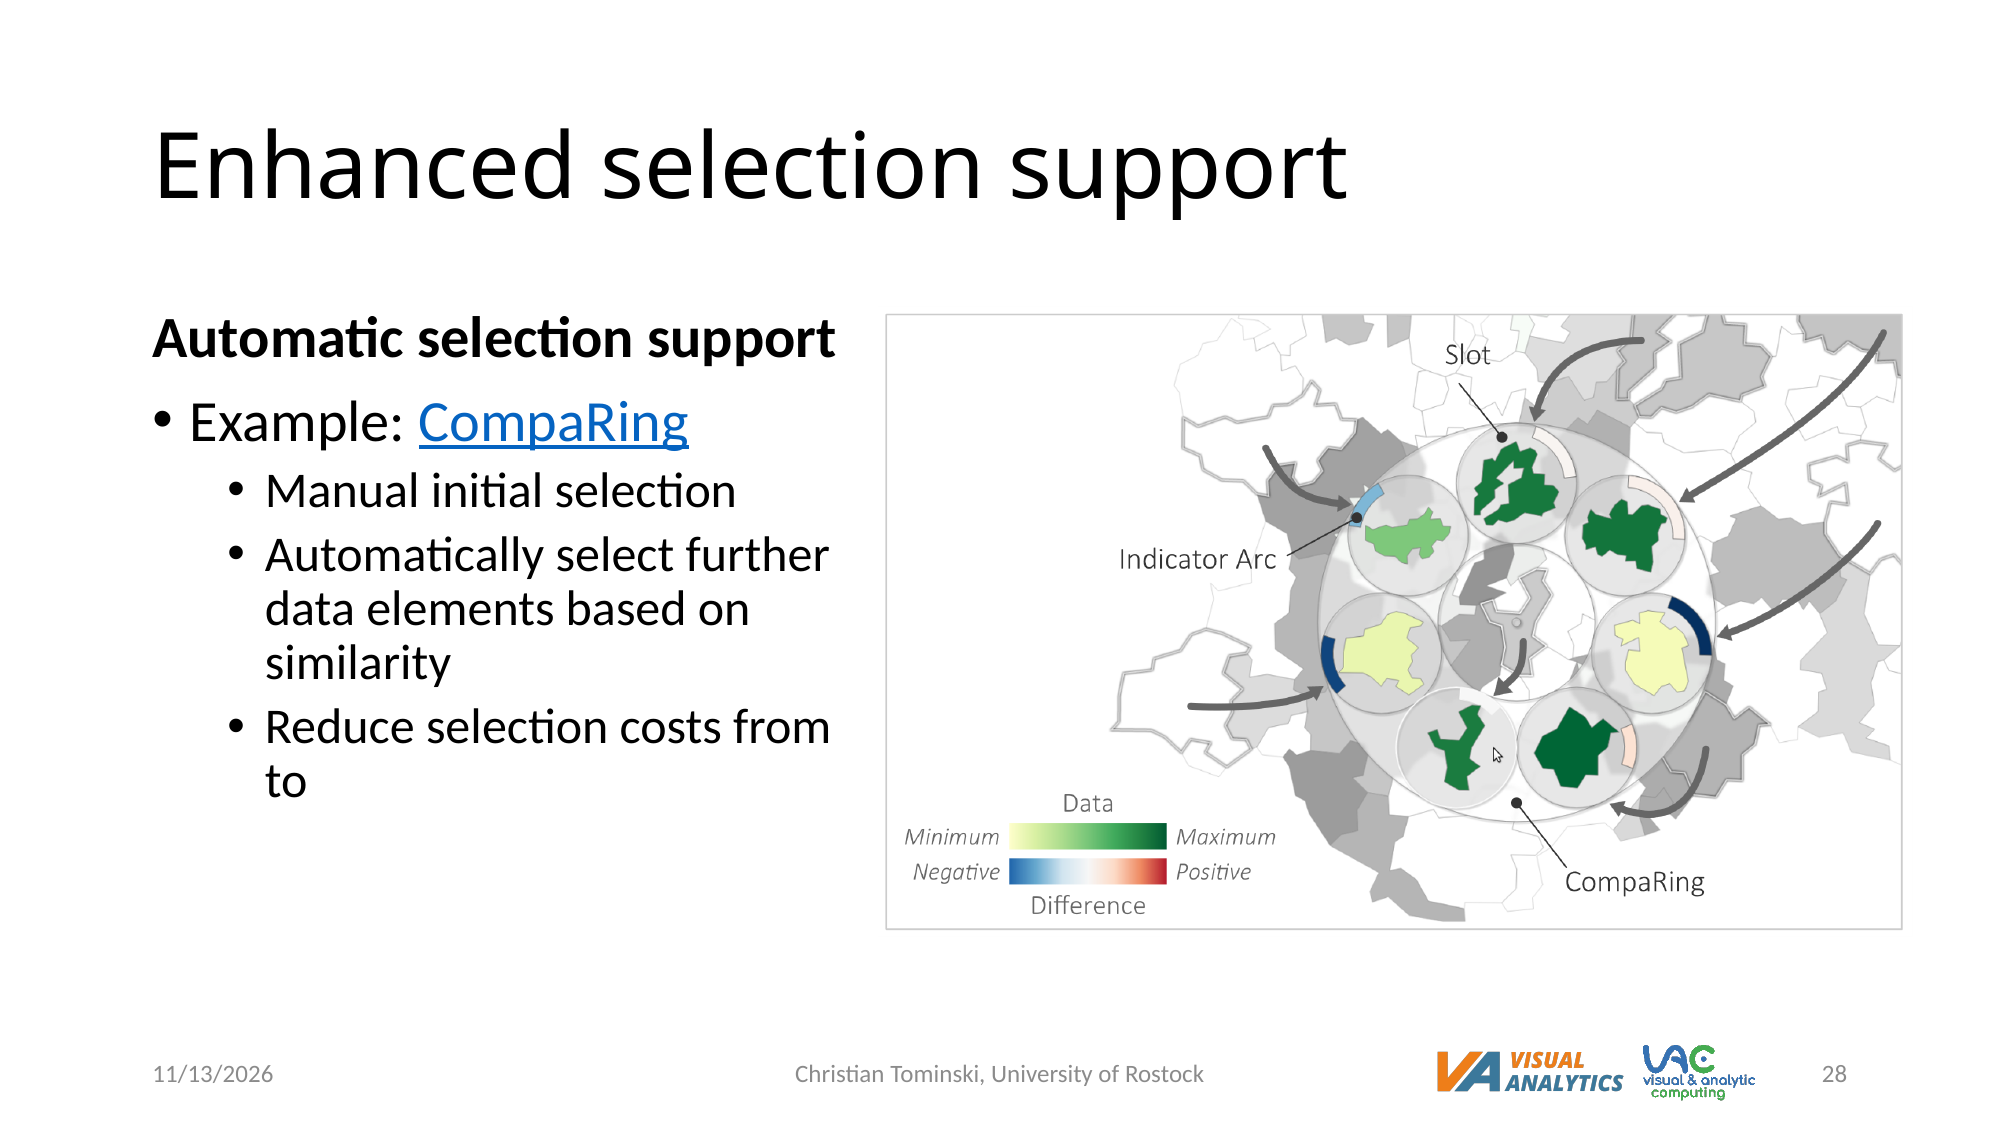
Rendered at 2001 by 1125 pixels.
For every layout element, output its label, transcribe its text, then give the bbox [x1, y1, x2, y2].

footer Christian Tominski, University of Rostock [662, 1042, 1338, 1103]
title Enhanced selection support [137, 59, 1863, 278]
slide_number 28 [1412, 1042, 1863, 1103]
picture [878, 306, 1913, 937]
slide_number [137, 1042, 588, 1103]
